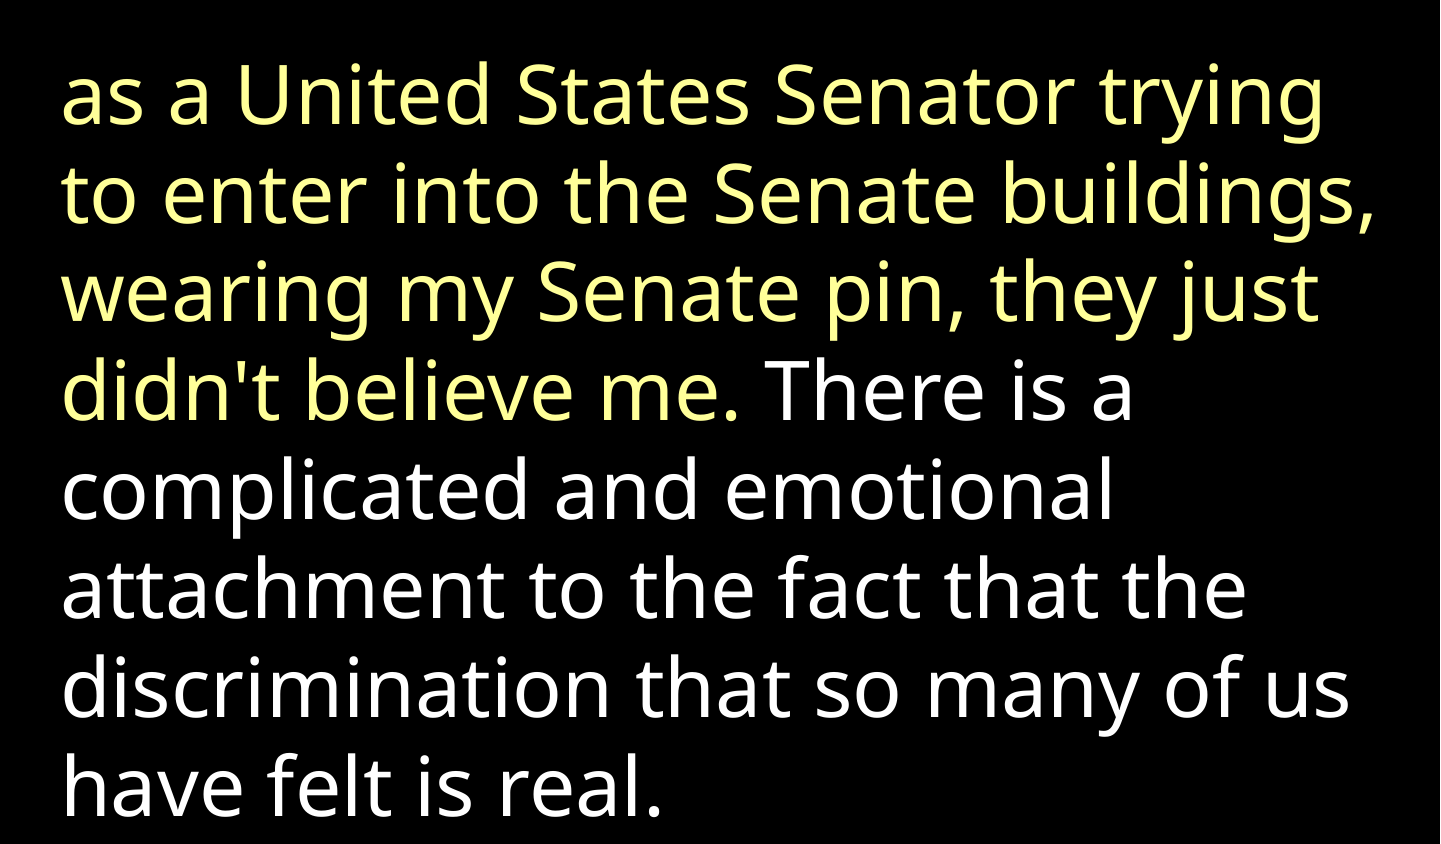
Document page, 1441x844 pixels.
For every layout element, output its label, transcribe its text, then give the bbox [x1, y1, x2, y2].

list as a United States Senator trying to enter into the Senate buildings, wearing my Senate pin, they just didn't believe me. There is a complicated and emotional attachment to the fact that the discrimination that so many of us have felt is real. [45, 34, 1396, 844]
